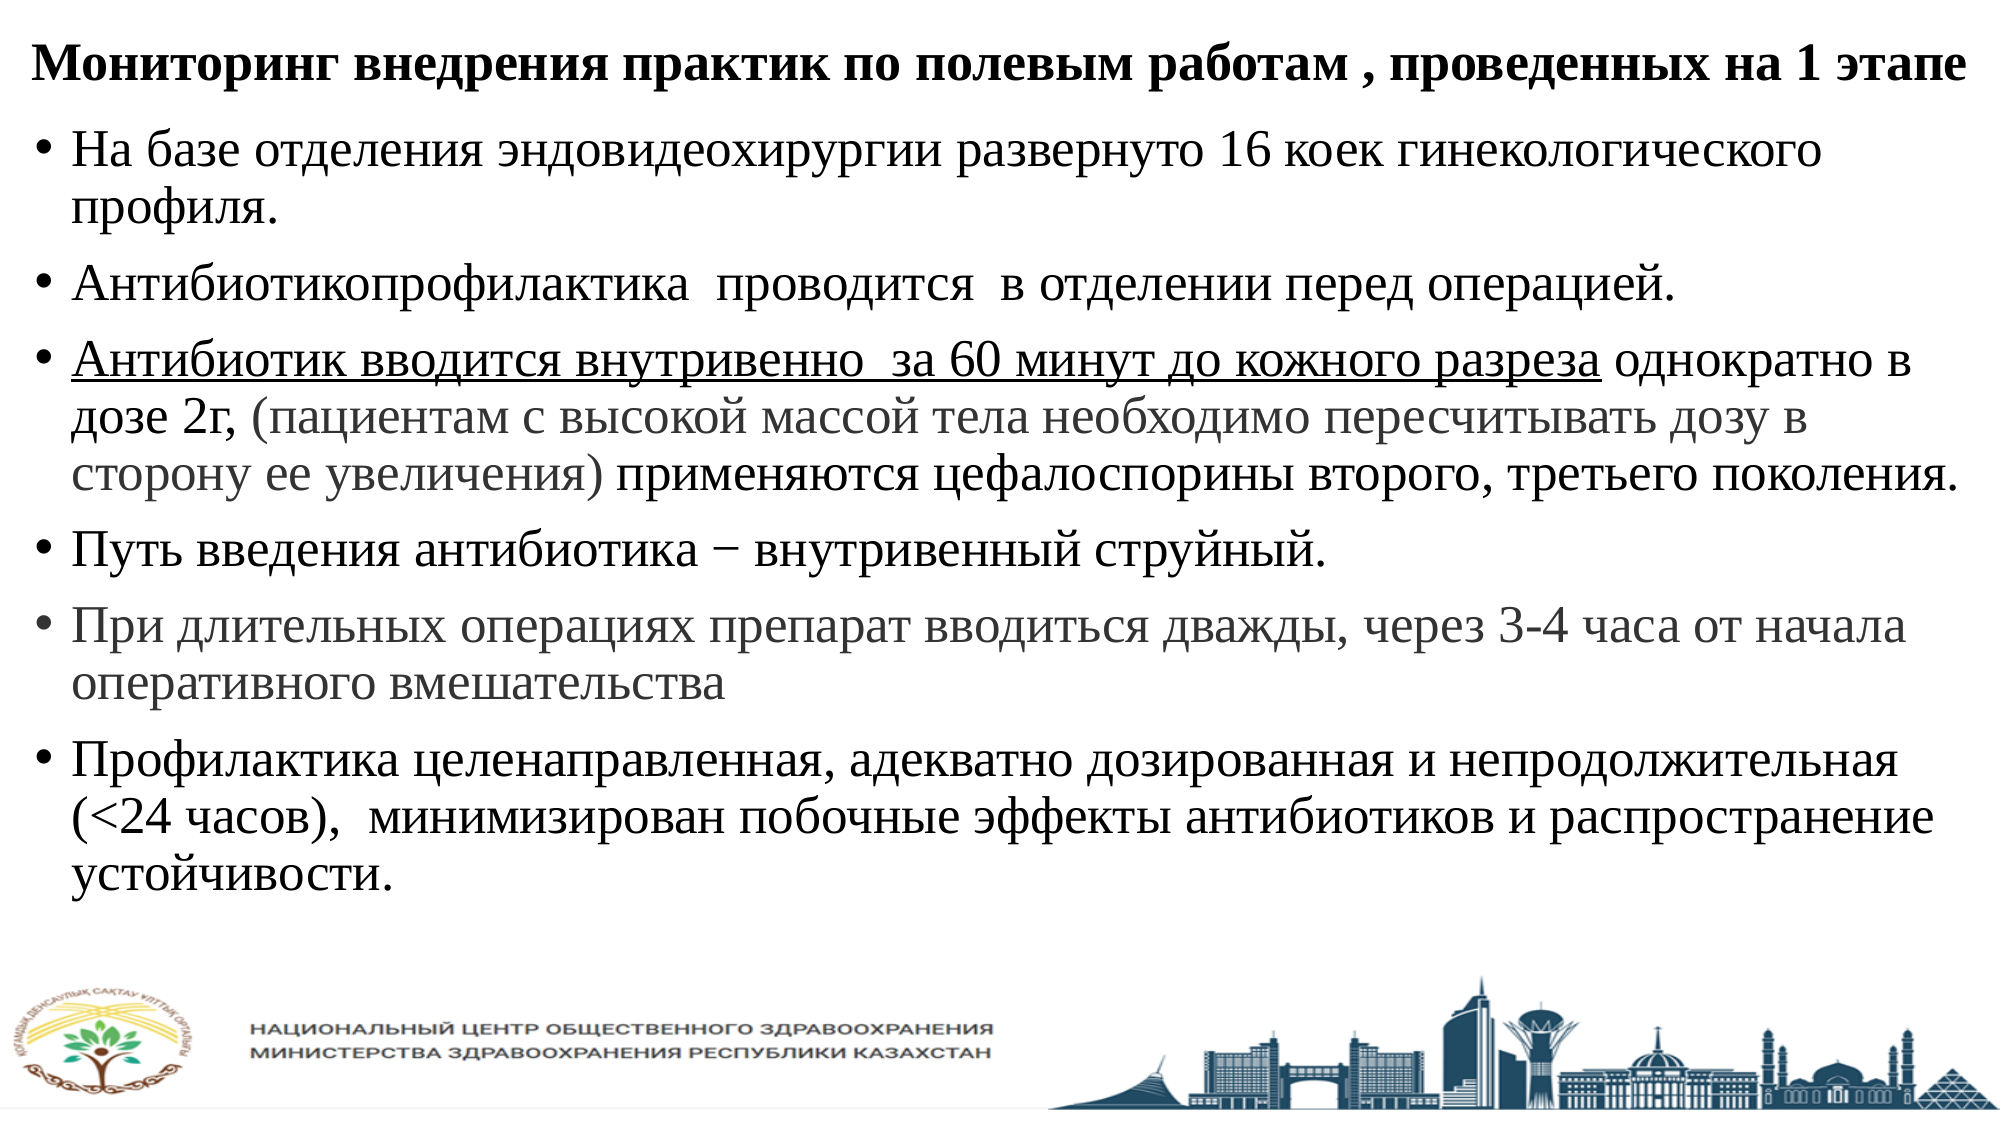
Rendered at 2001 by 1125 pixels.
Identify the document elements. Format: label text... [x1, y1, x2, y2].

title Мониторинг внедрения практик по полевым работам , проведенных на 1 этапе [0, 0, 2000, 126]
list На базе отделения эндовидеохирургии развернуто 16 коек гинекологического профиля. Антибиотикопрофилактика проводится в отделении перед операцией. Антибиотик вводится внутривенно за 60 минут до кожного разреза однократно в дозе 2г, (пациентам с высокой массой тела необходимо пересчитывать дозу в сторону ее увеличения) применяются цефалоспорины второго, третьего поколения. Путь введения антибиотика − внутривенный струйный. При длительных операциях препарат вводиться дважды, через 3-4 часа от начала оперативного вмешательства Профилактика целенаправленная, адекватно дозированная и непродолжительная (<24 часов), минимизирован побочные эффекты антибиотиков и распространение устойчивости. [19, 113, 1993, 929]
picture [0, 975, 2000, 1125]
